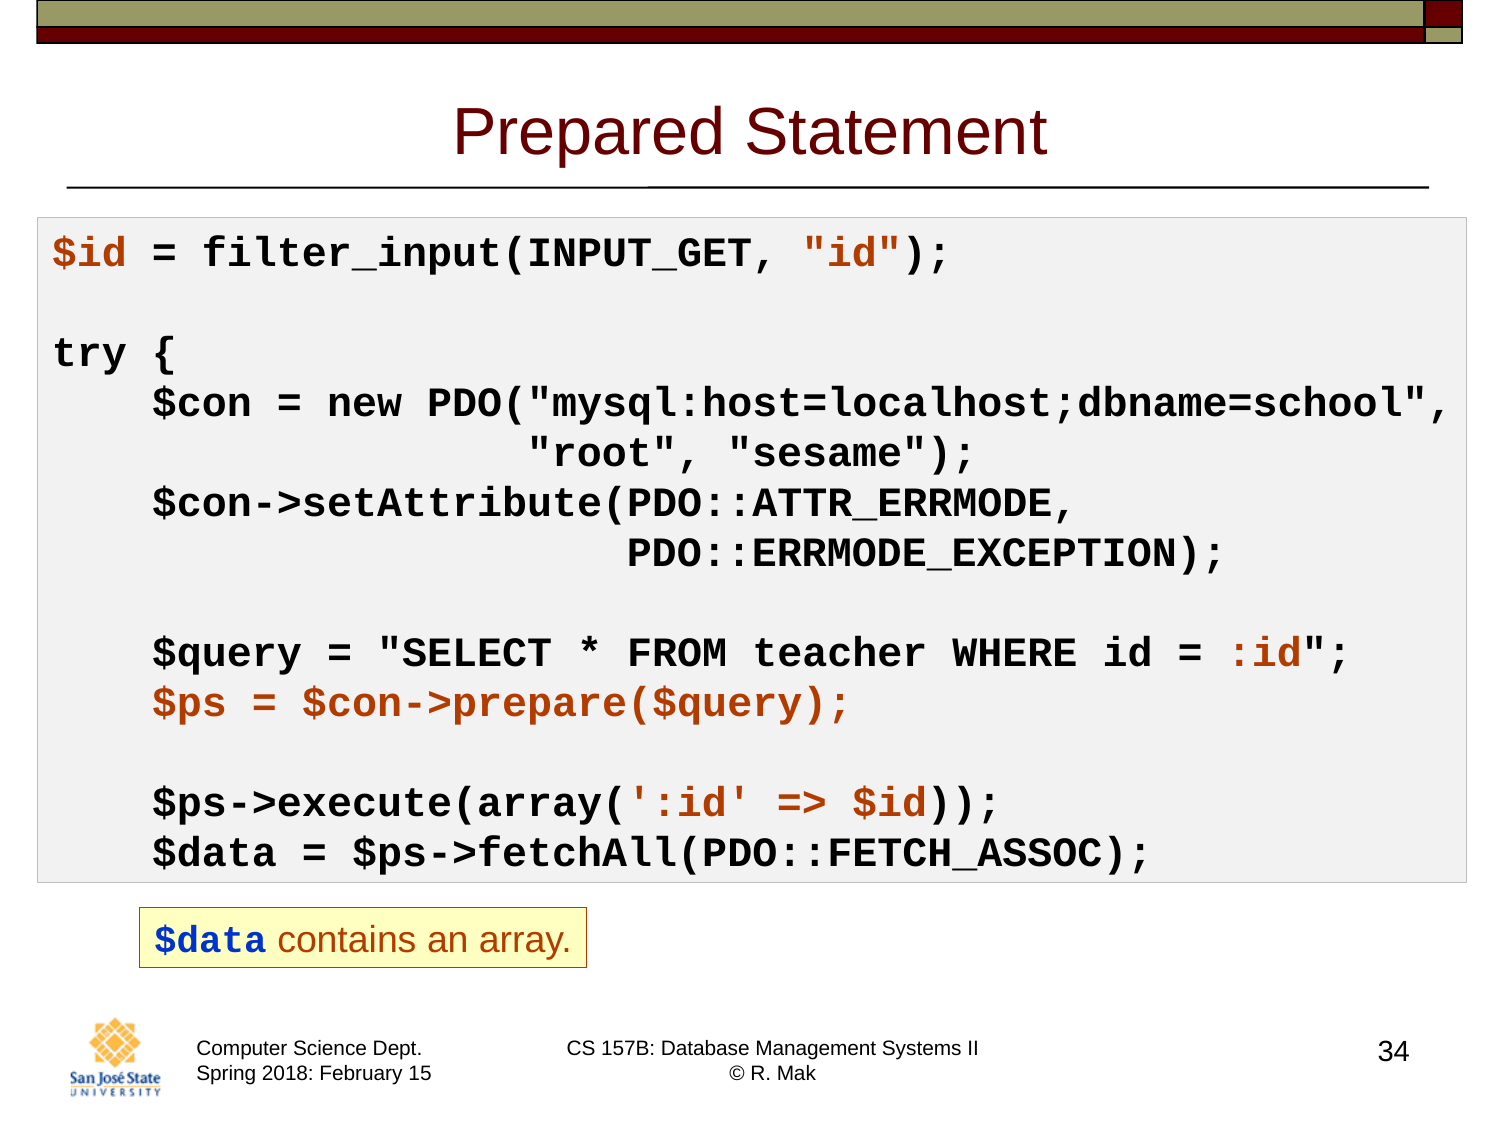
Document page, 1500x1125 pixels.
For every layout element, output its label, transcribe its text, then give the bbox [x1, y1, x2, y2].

slide_number 34 [1305, 1025, 1425, 1100]
picture [60, 1012, 166, 1112]
text_box $data contains an array. [139, 907, 587, 968]
title Prepared Statement [75, 67, 1425, 175]
text_box $id = filter_input(INPUT_GET, "id"); try { $con = new PDO("mysql:host=localhost;dbname=school", "root", "sesame"); $con->setAttribute(PDO::ATTR_ERRMODE, PDO::ERRMODE_EXCEPTION); $query = "SELECT * FROM teacher WHERE id = :id"; $ps = $con->prepare($query); $ps->execute(array(':id' => $id)); $data = $ps->fetchAll(PDO::FETCH_ASSOC); [37, 217, 1467, 883]
